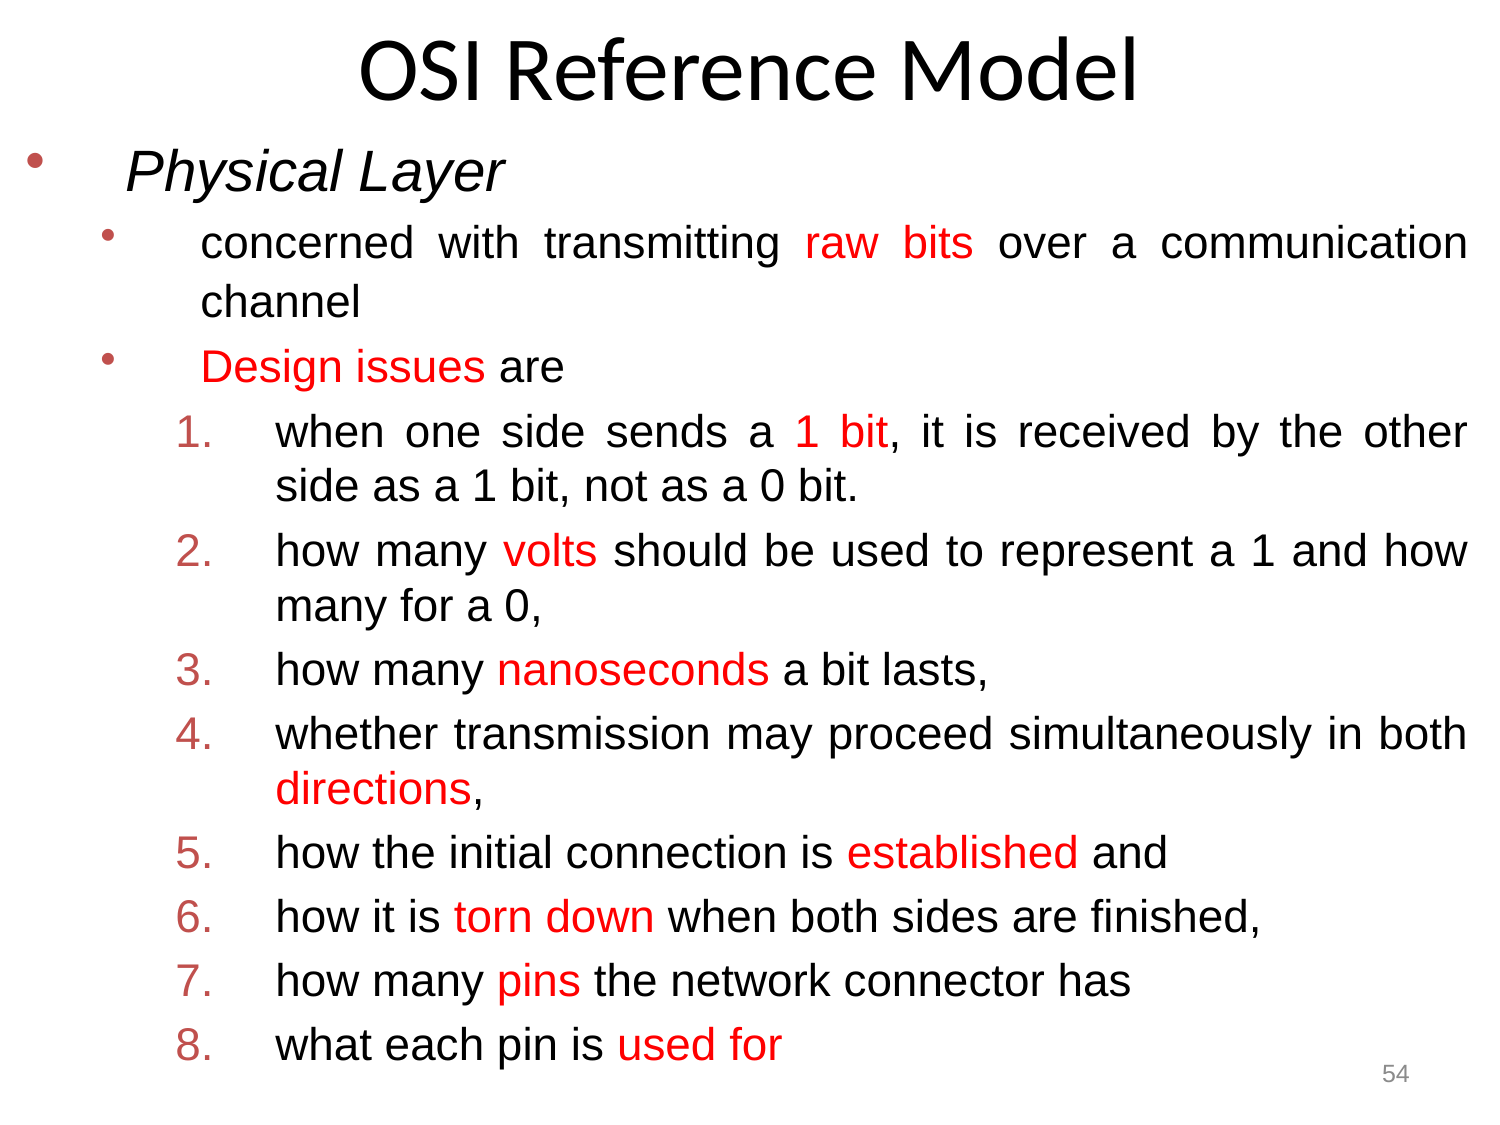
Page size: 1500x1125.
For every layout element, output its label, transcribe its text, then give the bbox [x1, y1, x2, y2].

text_box Physical Layer concerned with transmitting raw bits over a communication channel Design issues are when one side sends a 1 bit, it is received by the other side as a 1 bit, not as a 0 bit. how many volts should be used to represent a 1 and how many for a 0, how many nanoseconds a bit lasts, whether transmission may proceed simultaneously in both directions, how the initial connection is established and how it is torn down when both sides are finished, how many pins the network connector has what each pin is used for [10, 125, 1484, 1103]
text_box [12, 142, 1486, 1115]
title OSI Reference Model [0, 0, 1500, 128]
